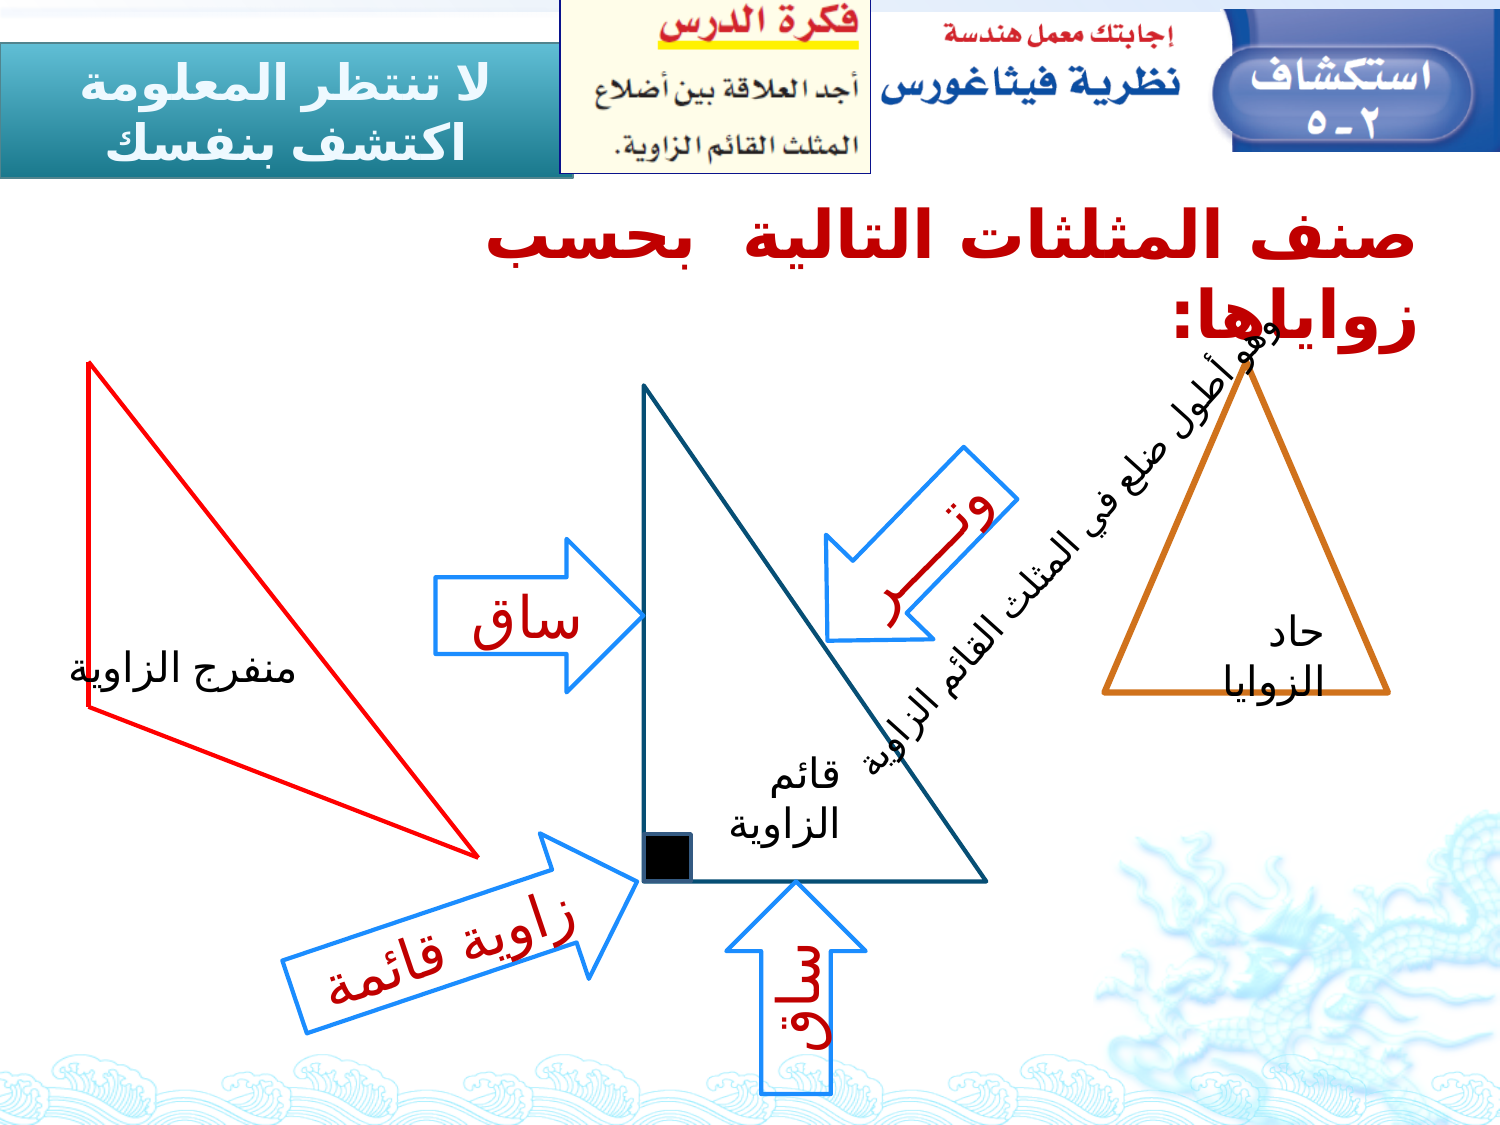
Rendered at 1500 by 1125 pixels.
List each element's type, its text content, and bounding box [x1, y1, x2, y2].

text_box وهو أطول ضلع في المثلث القائم الزاوية [829, 285, 1302, 801]
text_box منفرج الزاوية [53, 633, 87, 699]
picture [560, 0, 1500, 174]
text_box زاوية قائمة [280, 831, 640, 1036]
text_box لا تنتظر المعلومة اكتشف بنفسك [0, 42, 574, 179]
text_box ساق [479, 536, 646, 695]
text_box قائم الزاوية [679, 739, 857, 855]
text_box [87, 361, 479, 859]
text_box حاد الزوايا [1163, 597, 1341, 713]
text_box ساق [724, 879, 868, 1097]
text_box صنف المثلثات التالية بحسب زواياها: [466, 184, 1435, 360]
text_box [1102, 378, 1390, 695]
text_box وتـــــر [823, 444, 1020, 643]
text_box [641, 383, 989, 884]
text_box [642, 832, 693, 883]
